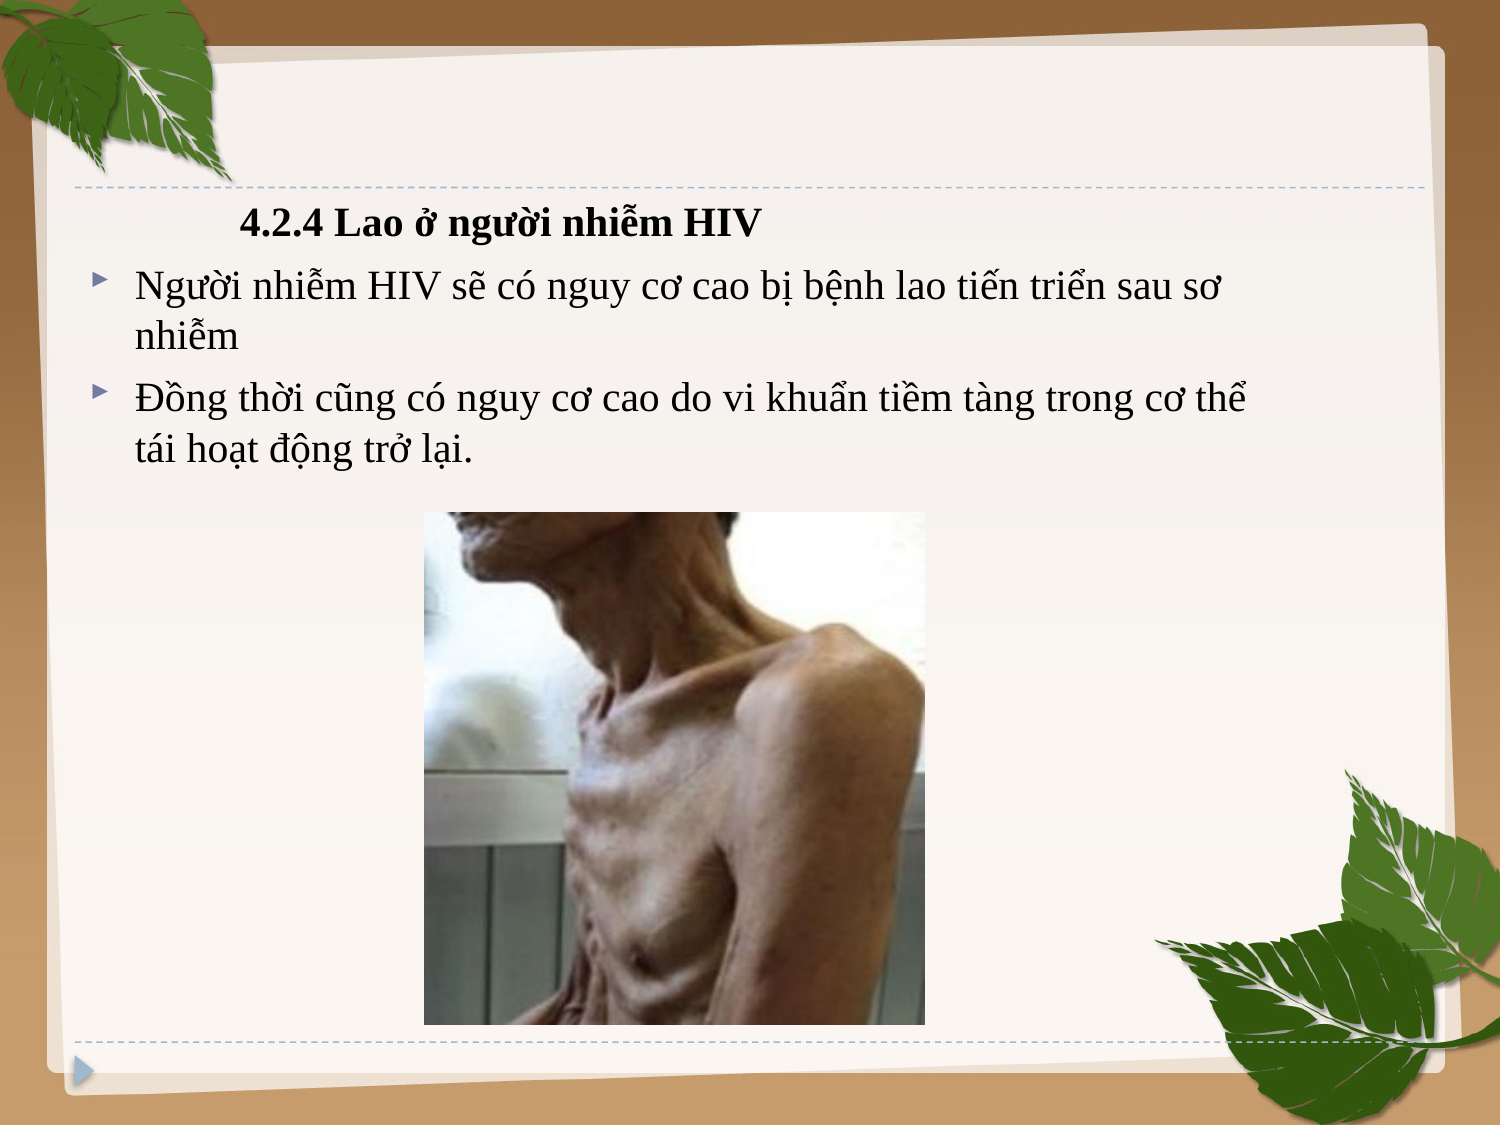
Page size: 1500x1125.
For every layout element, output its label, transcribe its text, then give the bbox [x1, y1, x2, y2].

list 4.2.4 Lao ở người nhiễm HIV Người nhiễm HIV sẽ có nguy cơ cao bị bệnh lao tiến triển sau sơ nhiễm Đồng thời cũng có nguy cơ cao do vi khuẩn tiềm tàng trong cơ thể tái hoạt động trở lại. [75, 187, 1300, 1125]
picture [423, 512, 926, 1026]
picture [0, 0, 1500, 1125]
